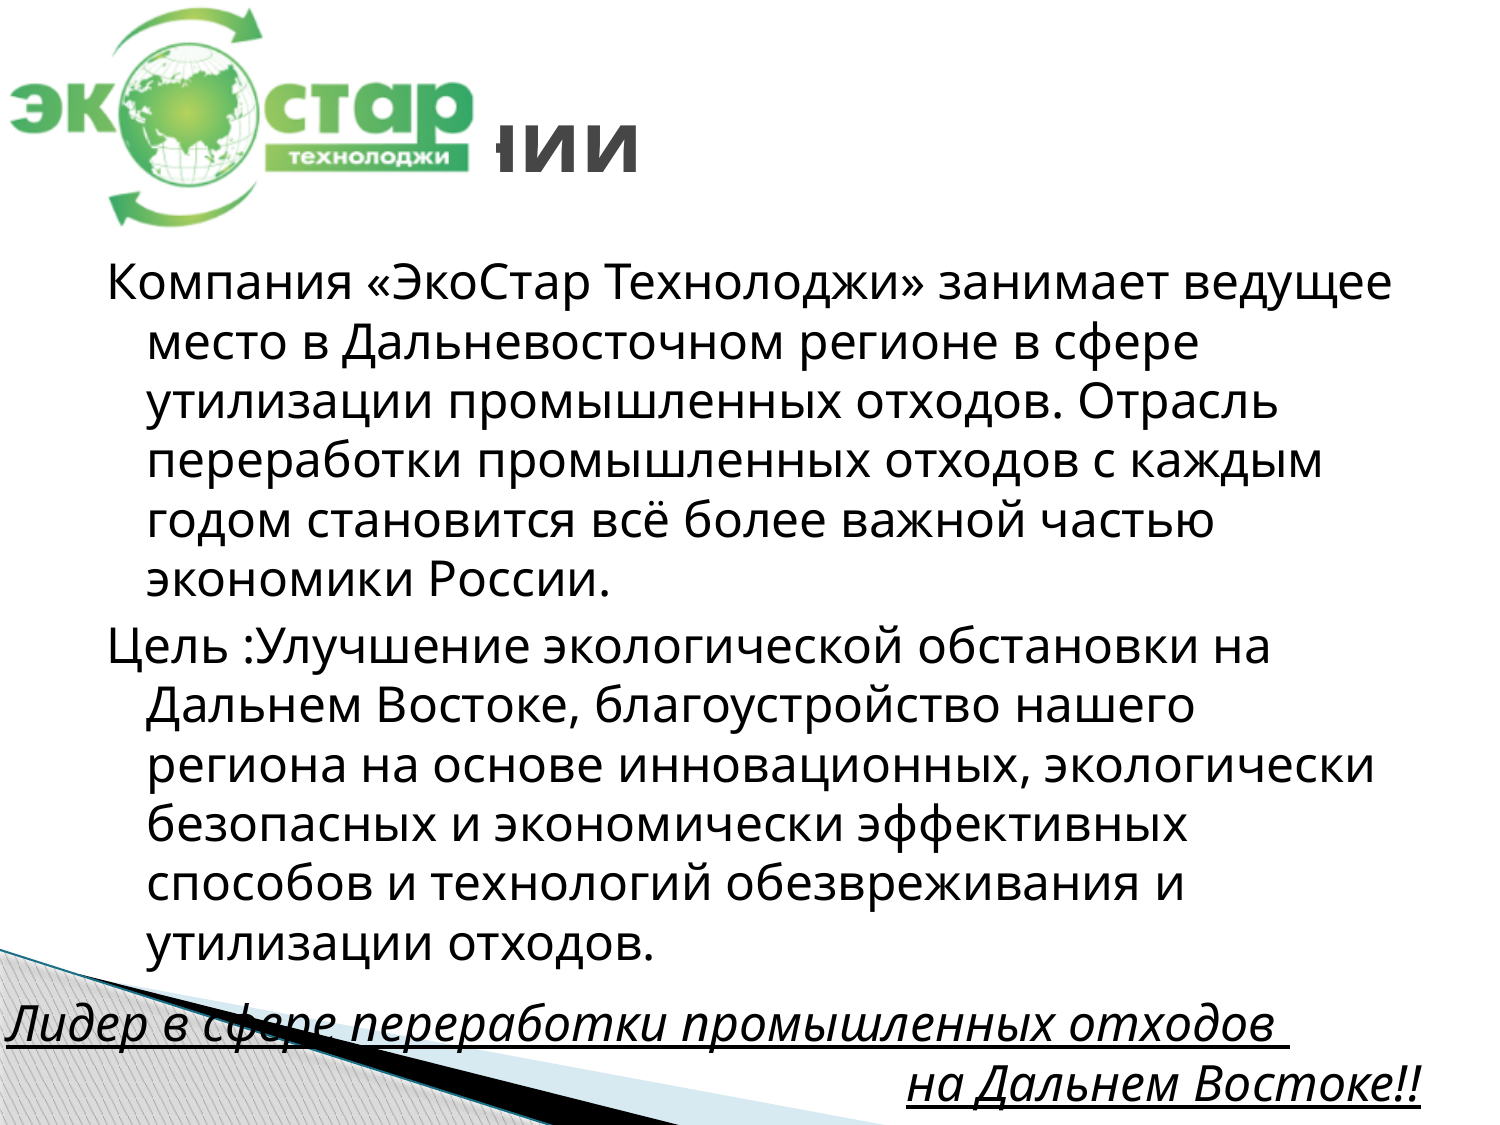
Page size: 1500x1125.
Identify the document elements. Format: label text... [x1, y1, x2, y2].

title О компании [501, 45, 1425, 233]
picture [0, 0, 496, 238]
text_box Лидер в сфере переработки промышленных отходов на Дальнем Востоке!! [0, 984, 1437, 1120]
list Компания «ЭкоСтар Технолоджи» занимает ведущее место в Дальневосточном регионе в сфере утилизации промышленных отходов. Отрасль переработки промышленных отходов с каждым годом становится всё более важной частью экономики России. Цель :Улучшение экологической обстановки на Дальнем Востоке, благоустройство нашего региона на основе инновационных, экологически безопасных и экономически эффективных способов и технологий обезвреживания и утилизации отходов. [75, 243, 1425, 984]
